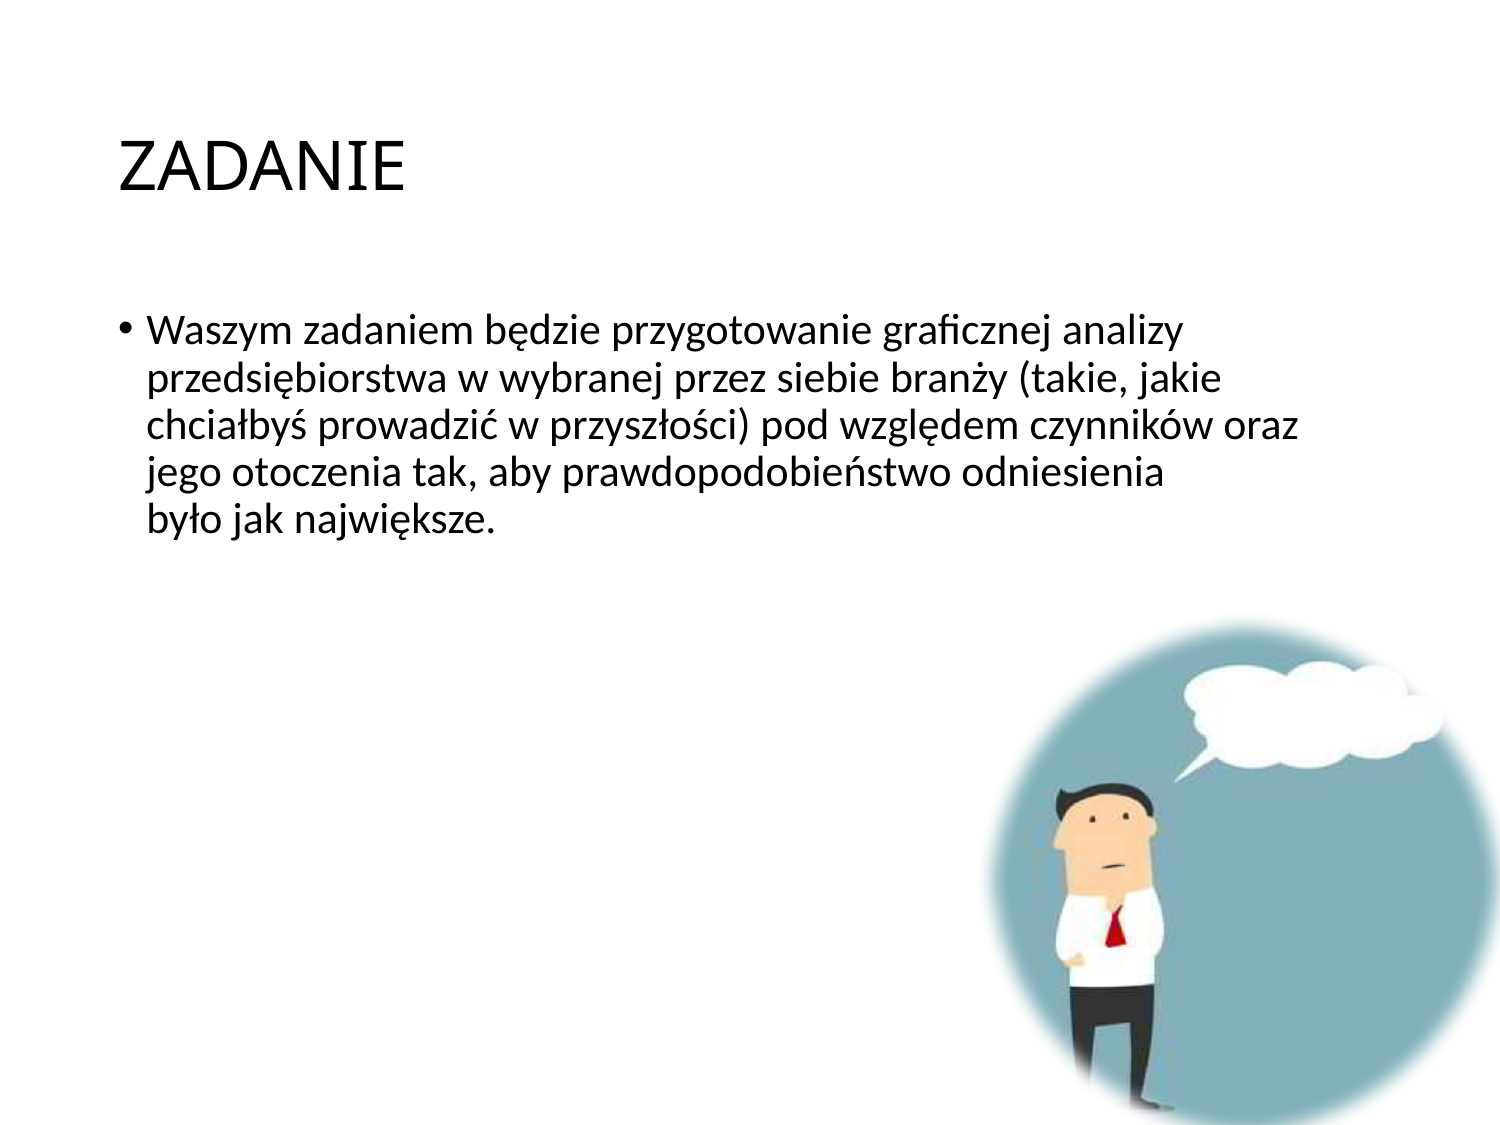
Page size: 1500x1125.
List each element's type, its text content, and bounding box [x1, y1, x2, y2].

picture [974, 609, 1500, 1125]
title ZADANIE [103, 59, 1397, 278]
list Waszym zadaniem będzie przygotowanie graficznej analizy przedsiębiorstwa w wybranej przez siebie branży (takie, jakie chciałbyś prowadzić w przyszłości) pod względem czynników oraz jego otoczenia tak, aby prawdopodobieństwo odniesienia sukcesu było jak największe. [103, 299, 1397, 1014]
